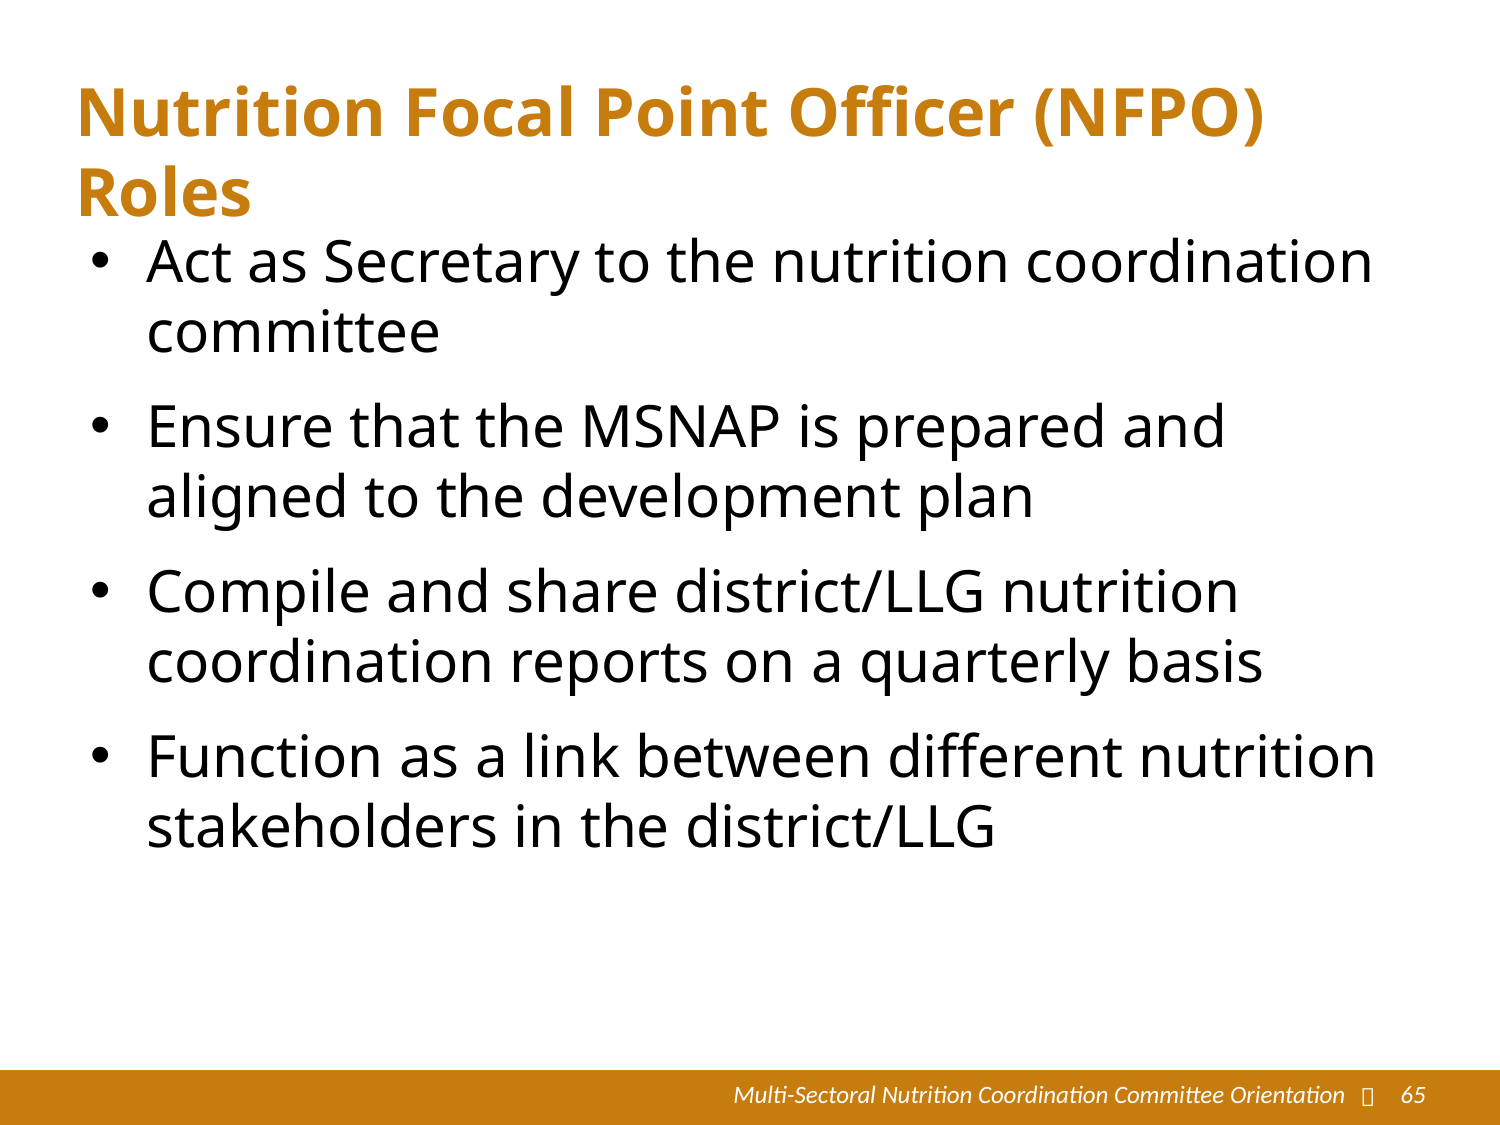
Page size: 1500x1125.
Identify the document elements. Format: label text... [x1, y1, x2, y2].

title Nutrition Focal Point Officer (NFPO) Roles [75, 70, 1425, 190]
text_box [0, 1070, 1500, 1125]
list Act as Secretary to the nutrition coordination committee Ensure that the MSNAP is prepared and aligned to the development plan Compile and share district/LLG nutrition coordination reports on a quarterly basis Function as a link between different nutrition stakeholders in the district/LLG [75, 216, 1425, 1058]
